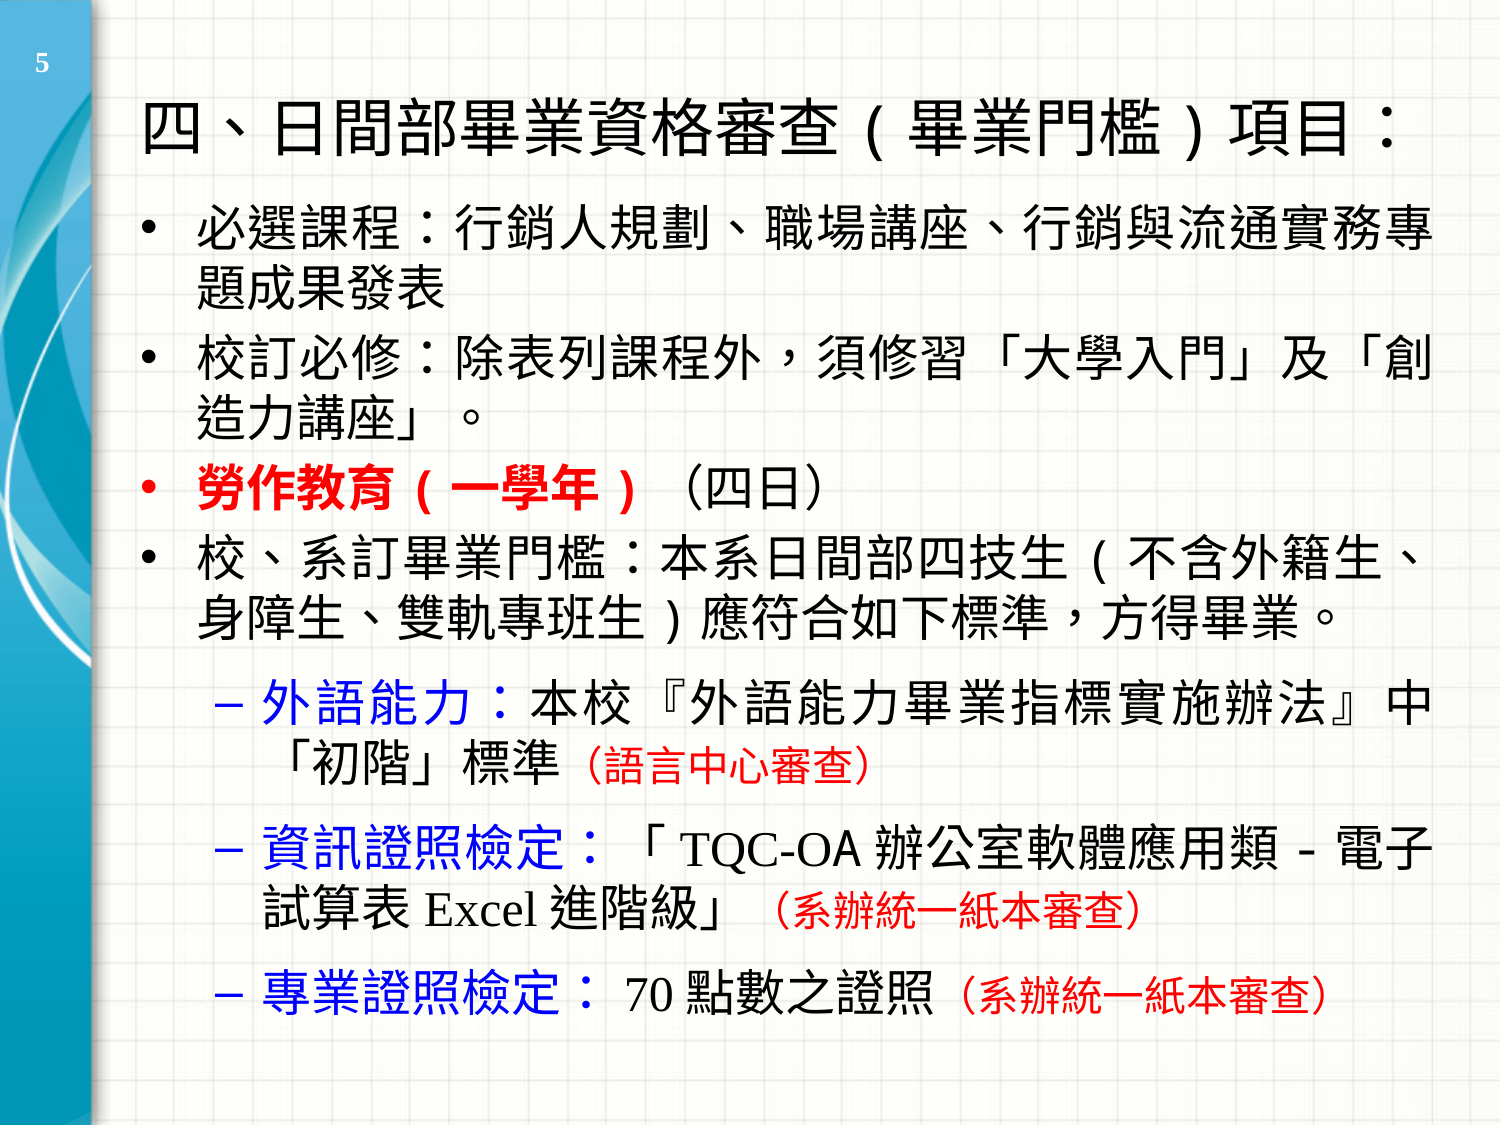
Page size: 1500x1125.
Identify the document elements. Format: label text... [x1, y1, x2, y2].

list 必選課程：行銷人規劃、職場講座、行銷與流通實務專題成果發表 校訂必修：除表列課程外，須修習「大學入門」及「創造力講座」。 勞作教育(一學年)（四日） 校、系訂畢業門檻：本系日間部四技生(不含外籍生、身障生、雙軌專班生)應符合如下標準，方得畢業。 外語能力：本校『外語能力畢業指標實施辦法』中「初階」標準（語言中心審查） 資訊證照檢定：「TQC-OA辦公室軟體應用類-電子試算表Excel進階級」（系辦統一紙本審查） 專業證照檢定：70點數之證照（系辦統一紙本審查） [125, 188, 1450, 1012]
picture [0, 0, 1500, 1125]
title 四、日間部畢業資格審查(畢業門檻)項目： [125, 79, 1450, 173]
slide_number 5 [0, 30, 65, 91]
